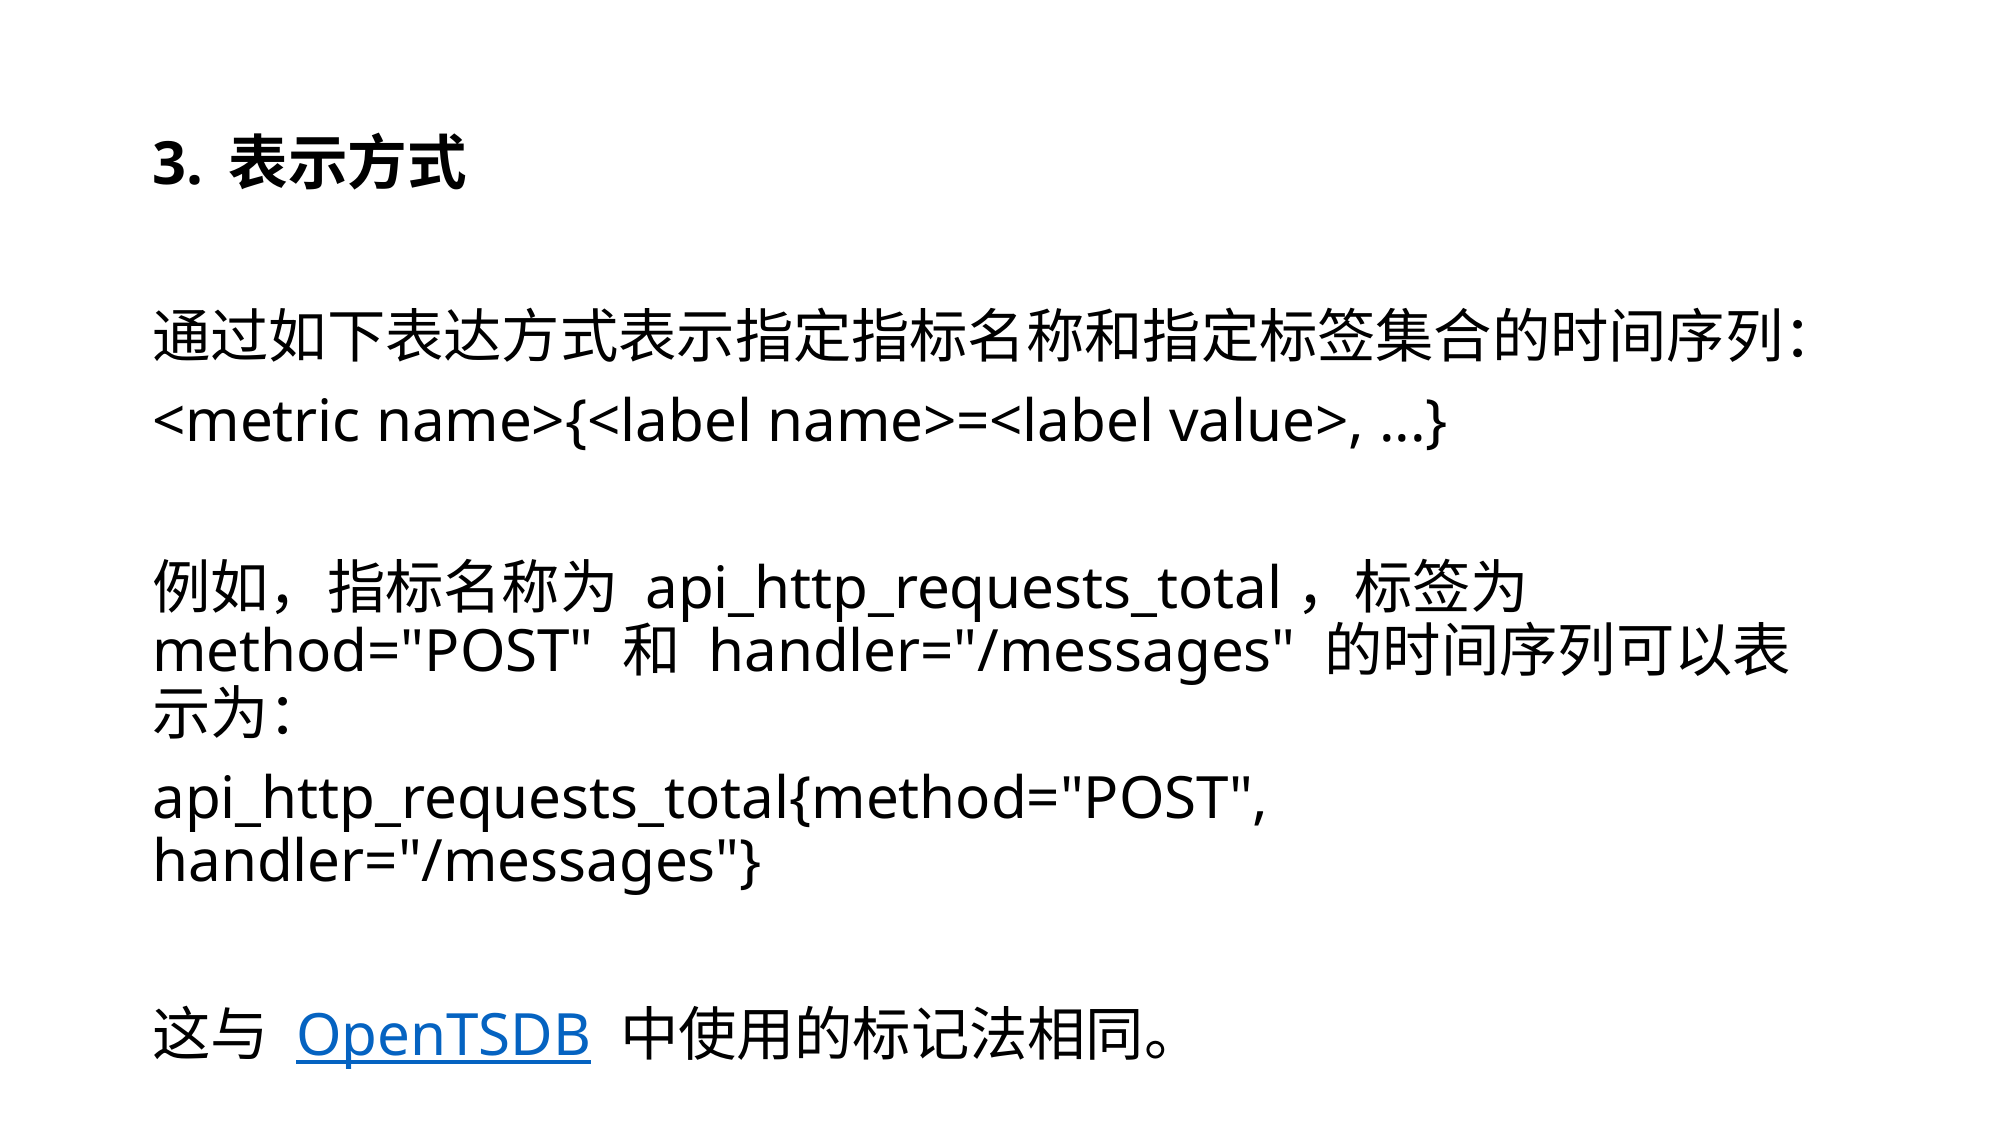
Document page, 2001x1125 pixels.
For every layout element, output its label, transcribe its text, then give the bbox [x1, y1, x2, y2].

title 3. 表示方式 [137, 59, 1863, 278]
list 通过如下表达方式表示指定指标名称和指定标签集合的时间序列： <metric name>{<label name>=<label value>, ...} 例如，指标名称为 api_http_requests_total，标签为 method="POST" 和 handler="/messages" 的时间序列可以表示为： api_http_requests_total{method="POST", handler="/messages"} 这与 OpenTSDB 中使用的标记法相同。 [137, 299, 1863, 1014]
